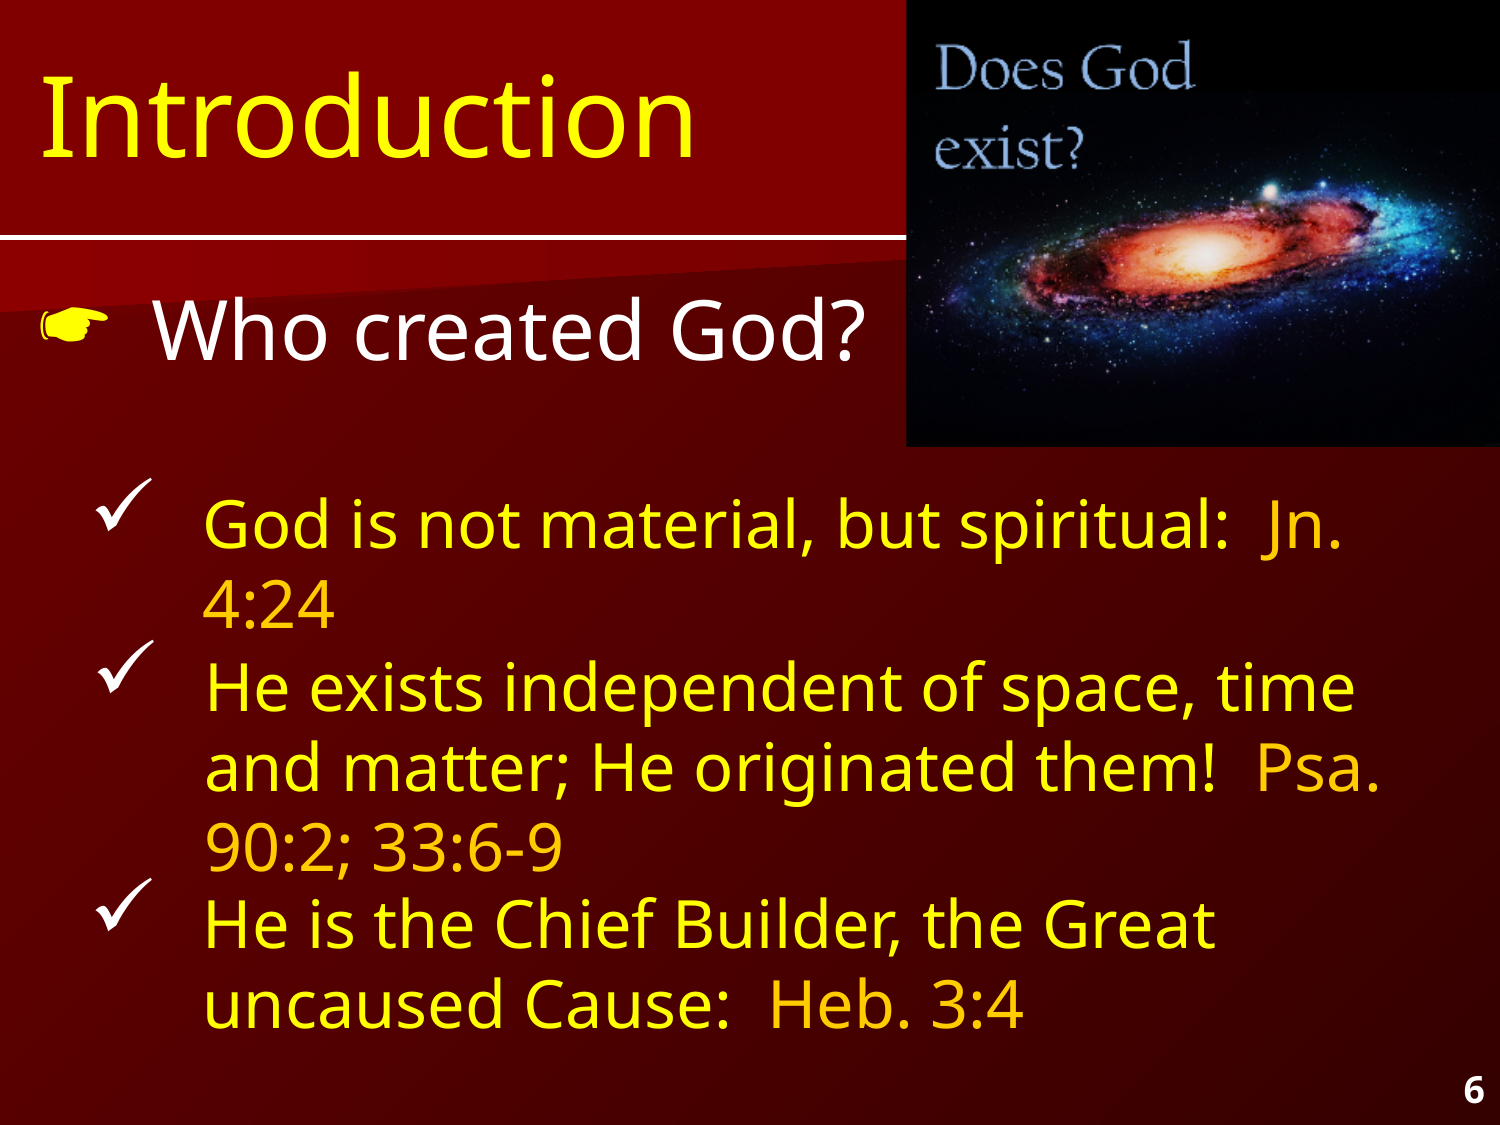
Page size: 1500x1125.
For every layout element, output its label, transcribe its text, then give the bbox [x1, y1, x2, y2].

text_box Introduction [24, 37, 838, 188]
text_box Who created God? [23, 270, 894, 385]
text_box God is not material, but spiritual: Jn. 4:24 [74, 474, 1500, 650]
slide_number 6 [1387, 1050, 1500, 1125]
picture [894, 0, 1500, 447]
text_box He exists independent of space, time and matter; He originated them! Psa. 90:2; 33:6-9 [76, 637, 1500, 893]
text_box He is the Chief Builder, the Great uncaused Cause: Heb. 3:4 [74, 874, 1482, 1050]
text_box [0, 0, 894, 235]
